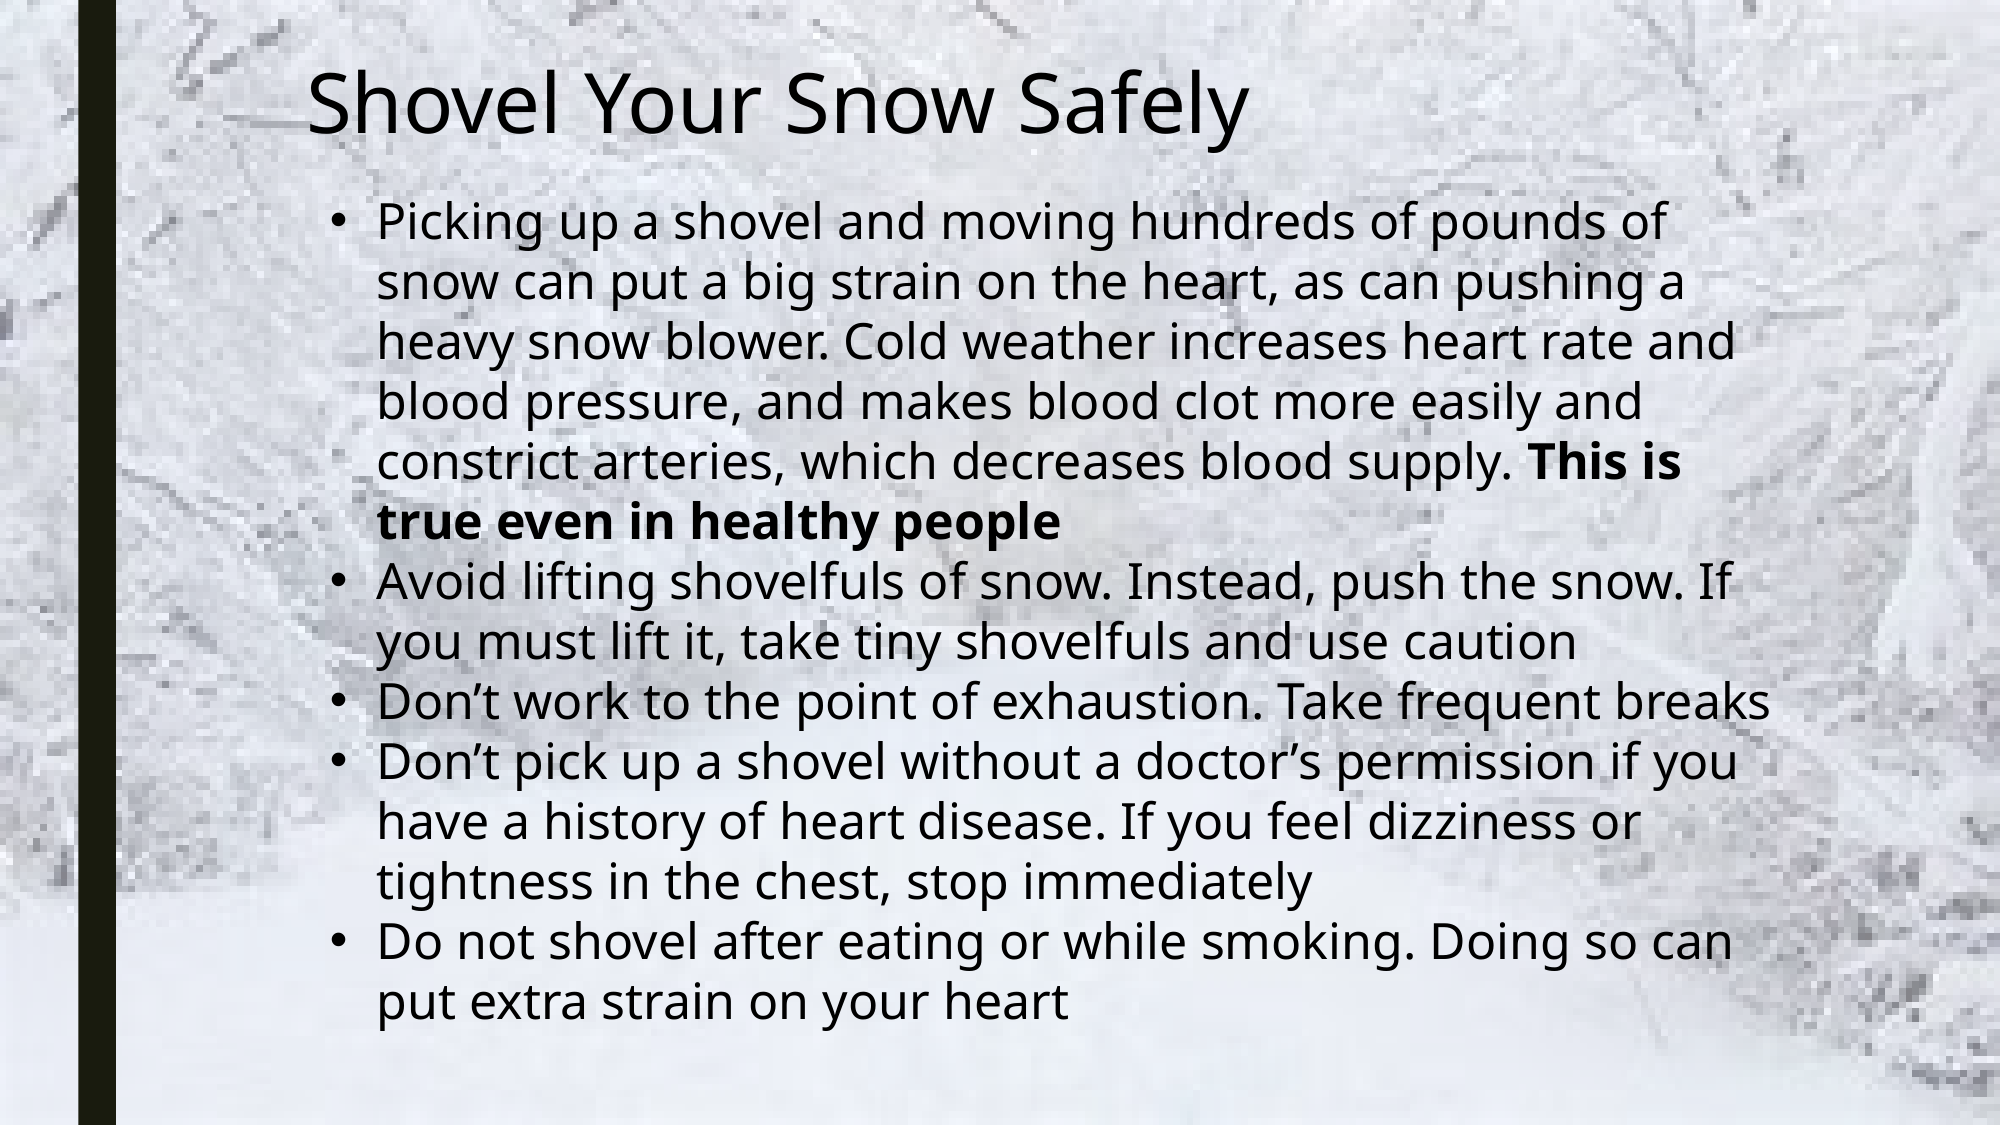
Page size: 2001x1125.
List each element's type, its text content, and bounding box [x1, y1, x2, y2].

text_box Picking up a shovel and moving hundreds of pounds of snow can put a big strain on the heart, as can pushing a heavy snow blower. Cold weather increases heart rate and blood pressure, and makes blood clot more easily and constrict arteries, which decreases blood supply. This is true even in healthy people Avoid lifting shovelfuls of snow. Instead, push the snow. If you must lift it, take tiny shovelfuls and use caution Don’t work to the point of exhaustion. Take frequent breaks Don’t pick up a shovel without a doctor’s permission if you have a history of heart disease. If you feel dizziness or tightness in the chest, stop immediately Do not shovel after eating or while smoking. Doing so can put extra strain on your heart [314, 182, 1798, 1037]
text_box Shovel Your Snow Safely [291, 42, 1329, 158]
